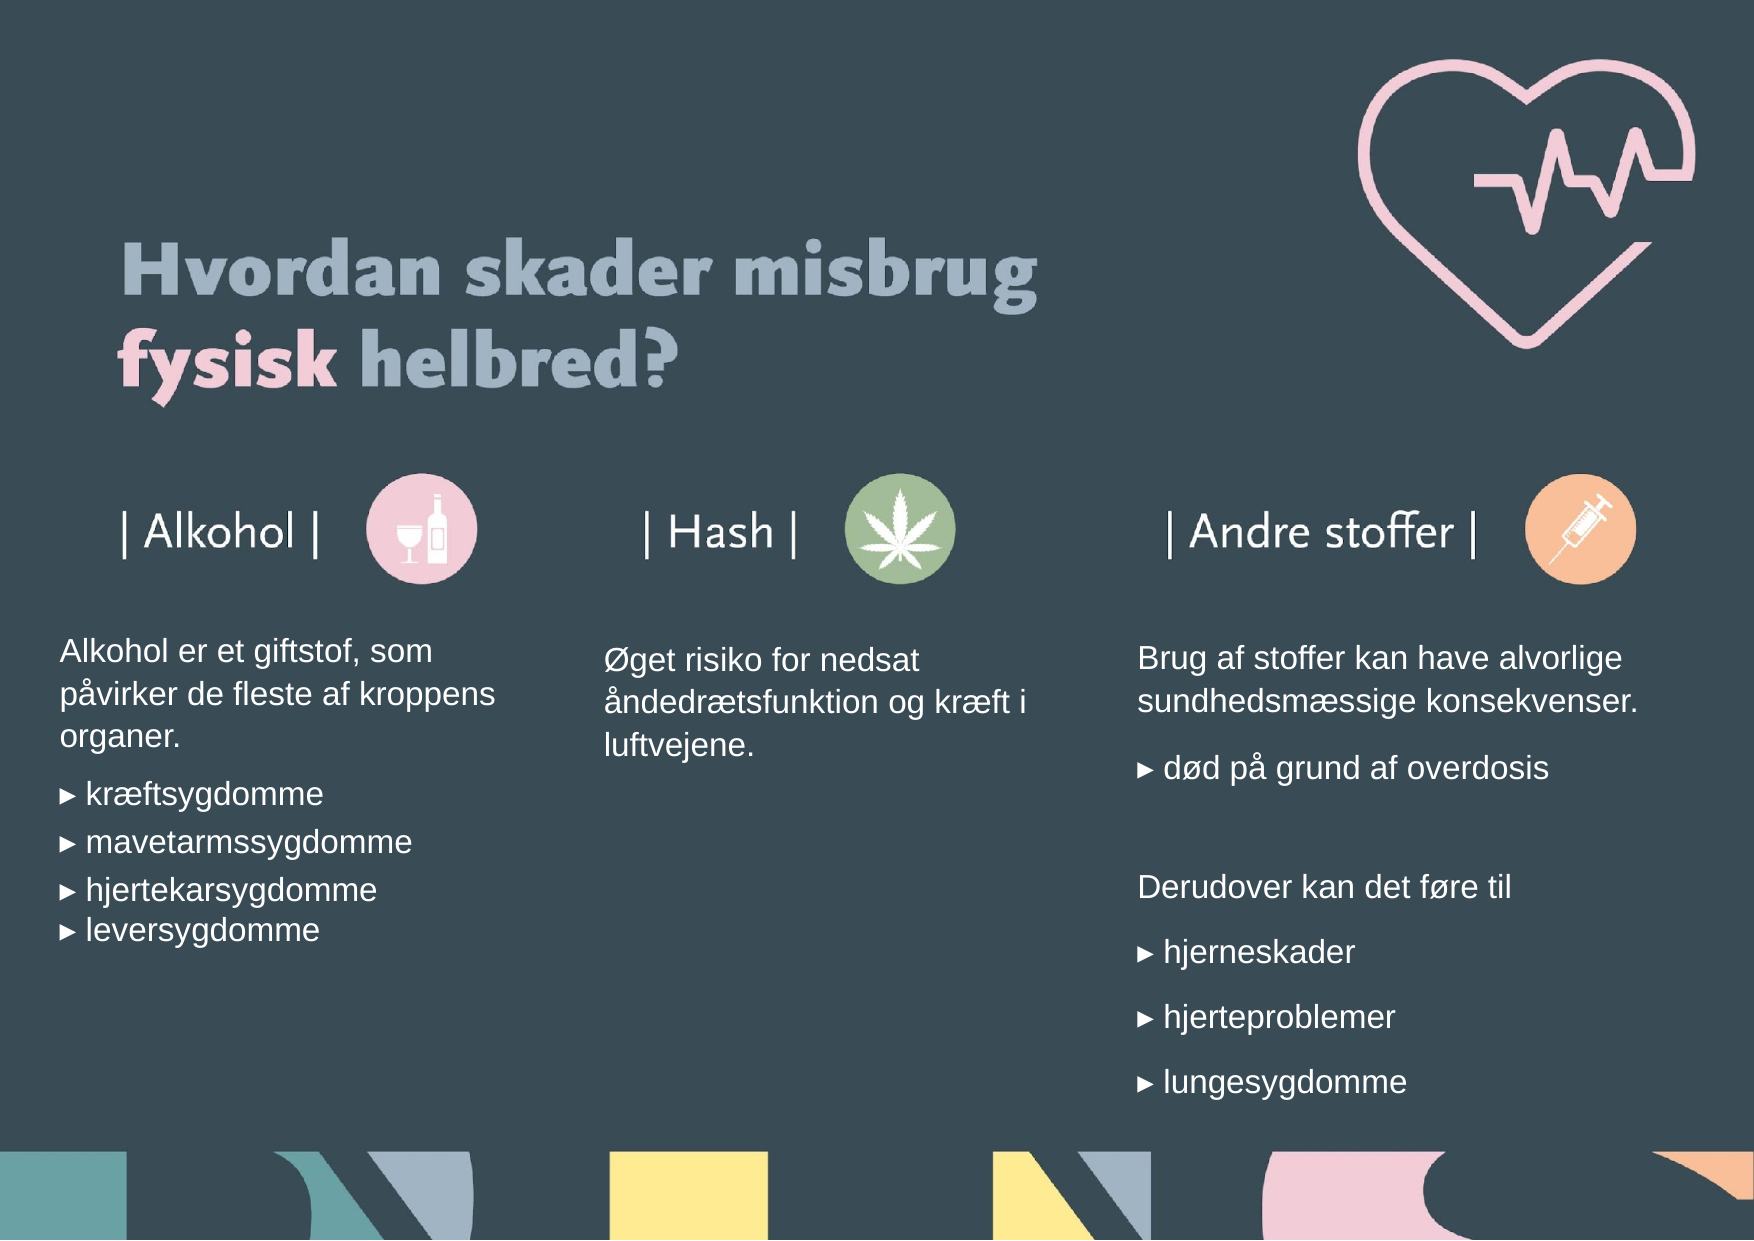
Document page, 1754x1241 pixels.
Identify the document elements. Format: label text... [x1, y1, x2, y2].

text_box Brug af stoffer kan have alvorlige sundhedsmæssige konsekvenser. ▸ død på grund af overdosis Derudover kan det føre til ▸ hjerneskader ▸ hjerteproblemer ▸ lungesygdomme [1122, 620, 1754, 1114]
text_box Øget risiko for nedsat åndedrætsfunktion og kræft i luftvejene. [588, 620, 1081, 794]
text_box Alkohol er et giftstof, som påvirker de fleste af kroppens organer. ▸ kræftsygdomme ▸ mavetarmssygdomme ▸ hjertekarsygdomme ▸ leversygdomme [44, 612, 518, 964]
picture [0, 0, 1754, 1240]
